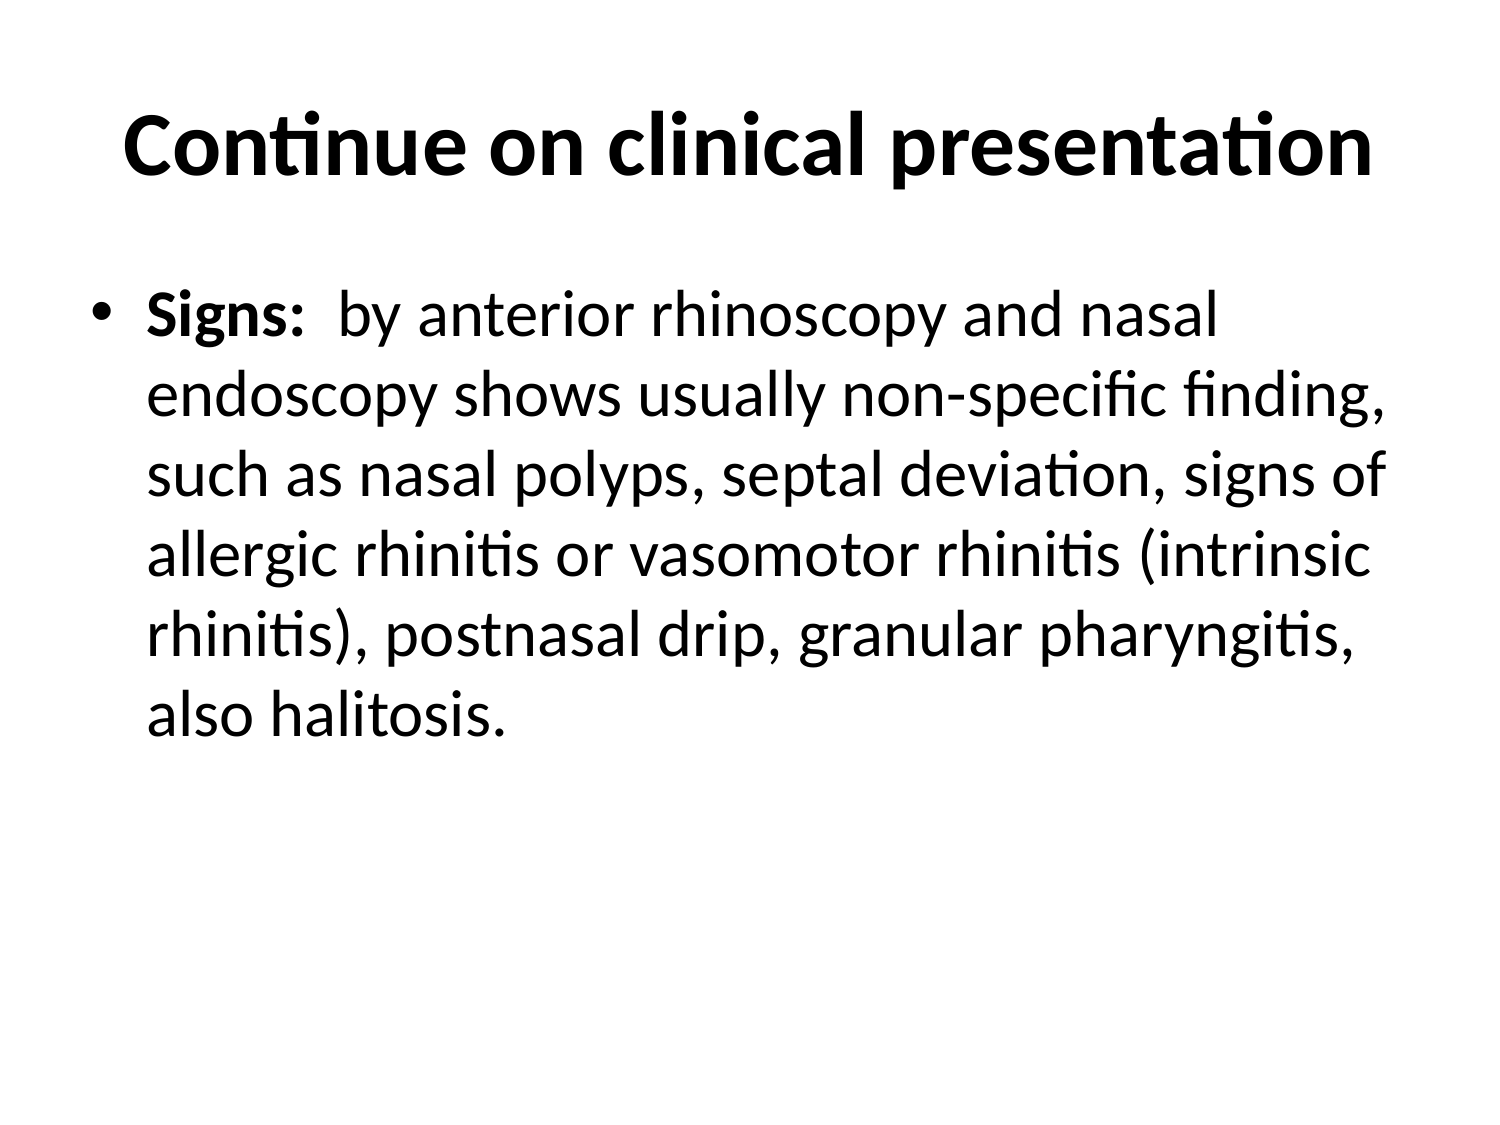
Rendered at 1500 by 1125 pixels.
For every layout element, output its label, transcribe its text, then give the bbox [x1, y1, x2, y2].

title Continue on clinical presentation [75, 45, 1425, 233]
list Signs: by anterior rhinoscopy and nasal endoscopy shows usually non-specific finding, such as nasal polyps, septal deviation, signs of allergic rhinitis or vasomotor rhinitis (intrinsic rhinitis), postnasal drip, granular pharyngitis, also halitosis. [75, 262, 1425, 1005]
